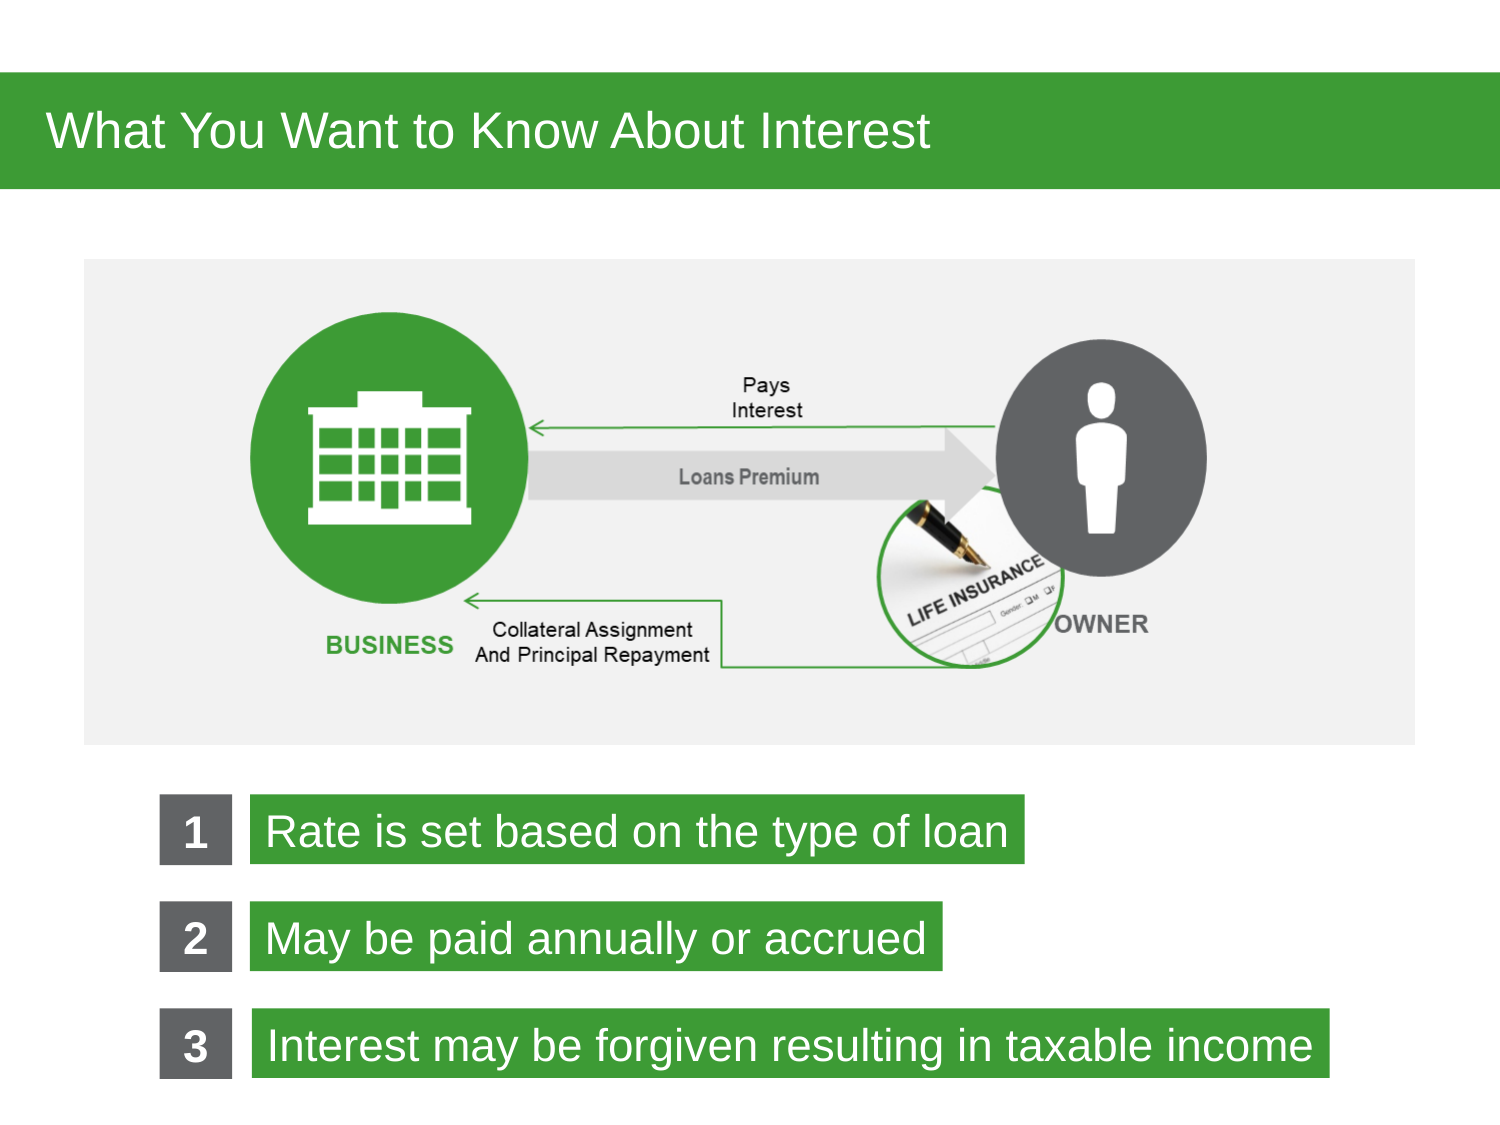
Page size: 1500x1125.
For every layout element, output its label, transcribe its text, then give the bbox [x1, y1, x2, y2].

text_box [159, 1008, 1336, 1079]
picture [84, 259, 1415, 745]
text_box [159, 794, 1029, 866]
title What You Want to Know About Interest [0, 72, 1500, 190]
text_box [159, 901, 947, 973]
